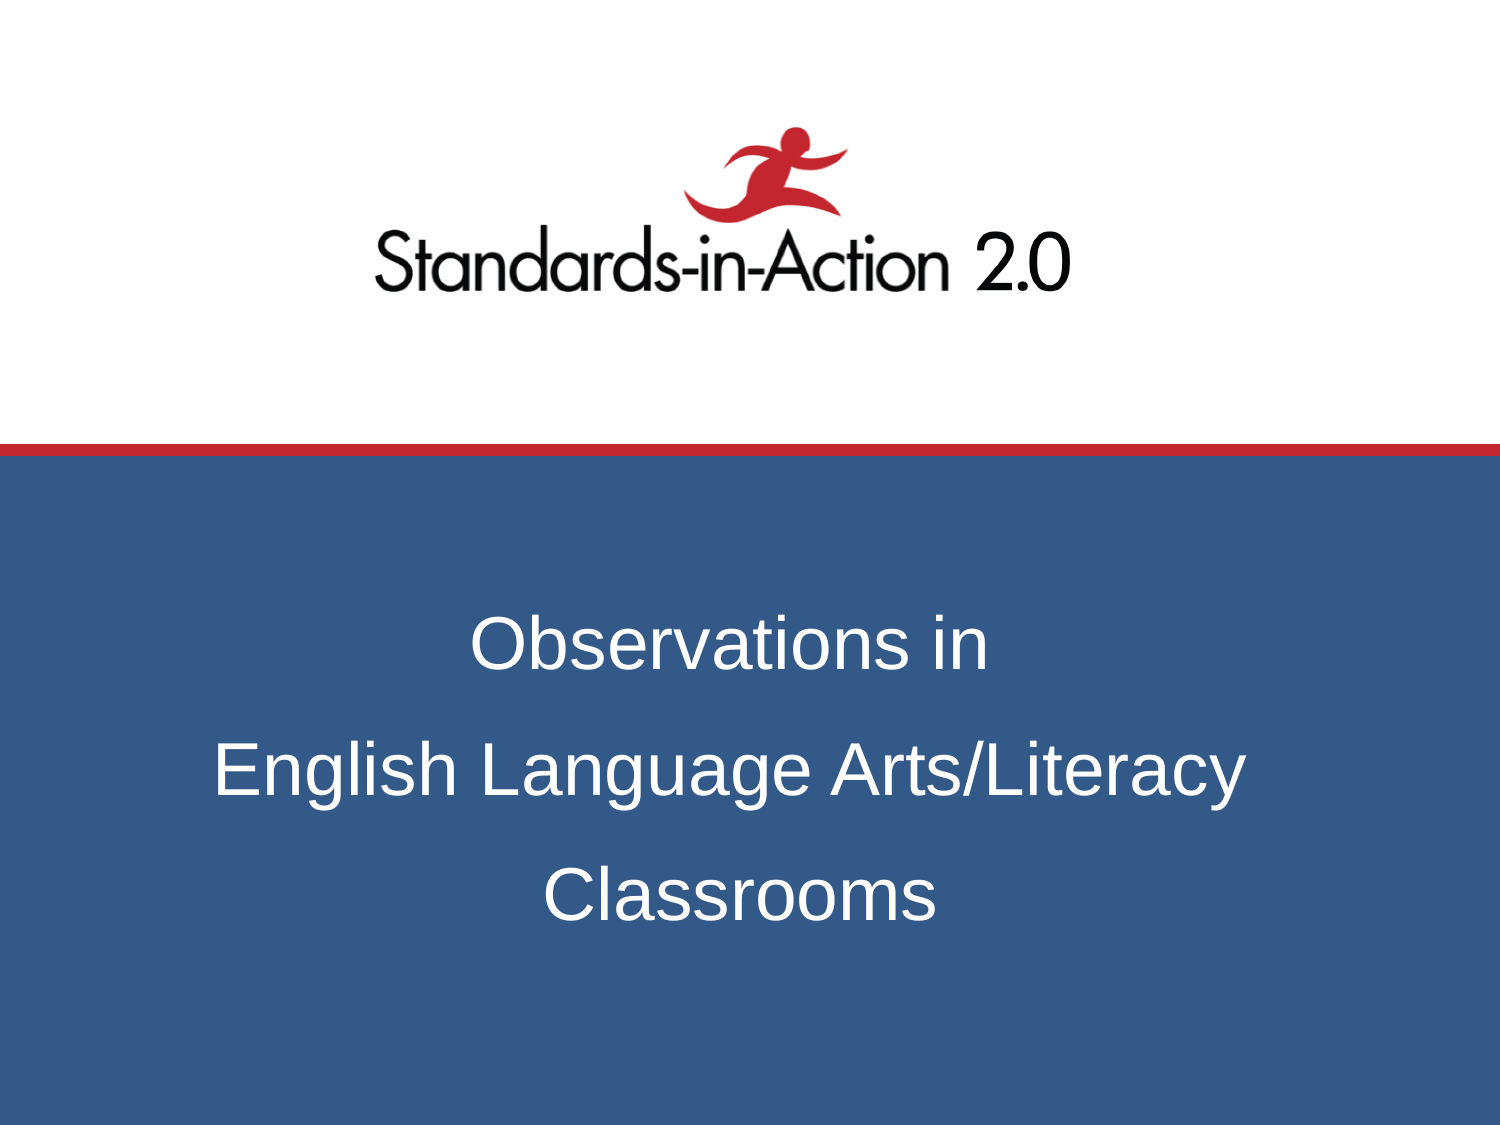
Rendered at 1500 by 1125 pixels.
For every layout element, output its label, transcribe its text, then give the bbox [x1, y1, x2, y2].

title Observations in English Language Arts/Literacy Classrooms [24, 587, 1457, 943]
picture [360, 121, 1093, 316]
